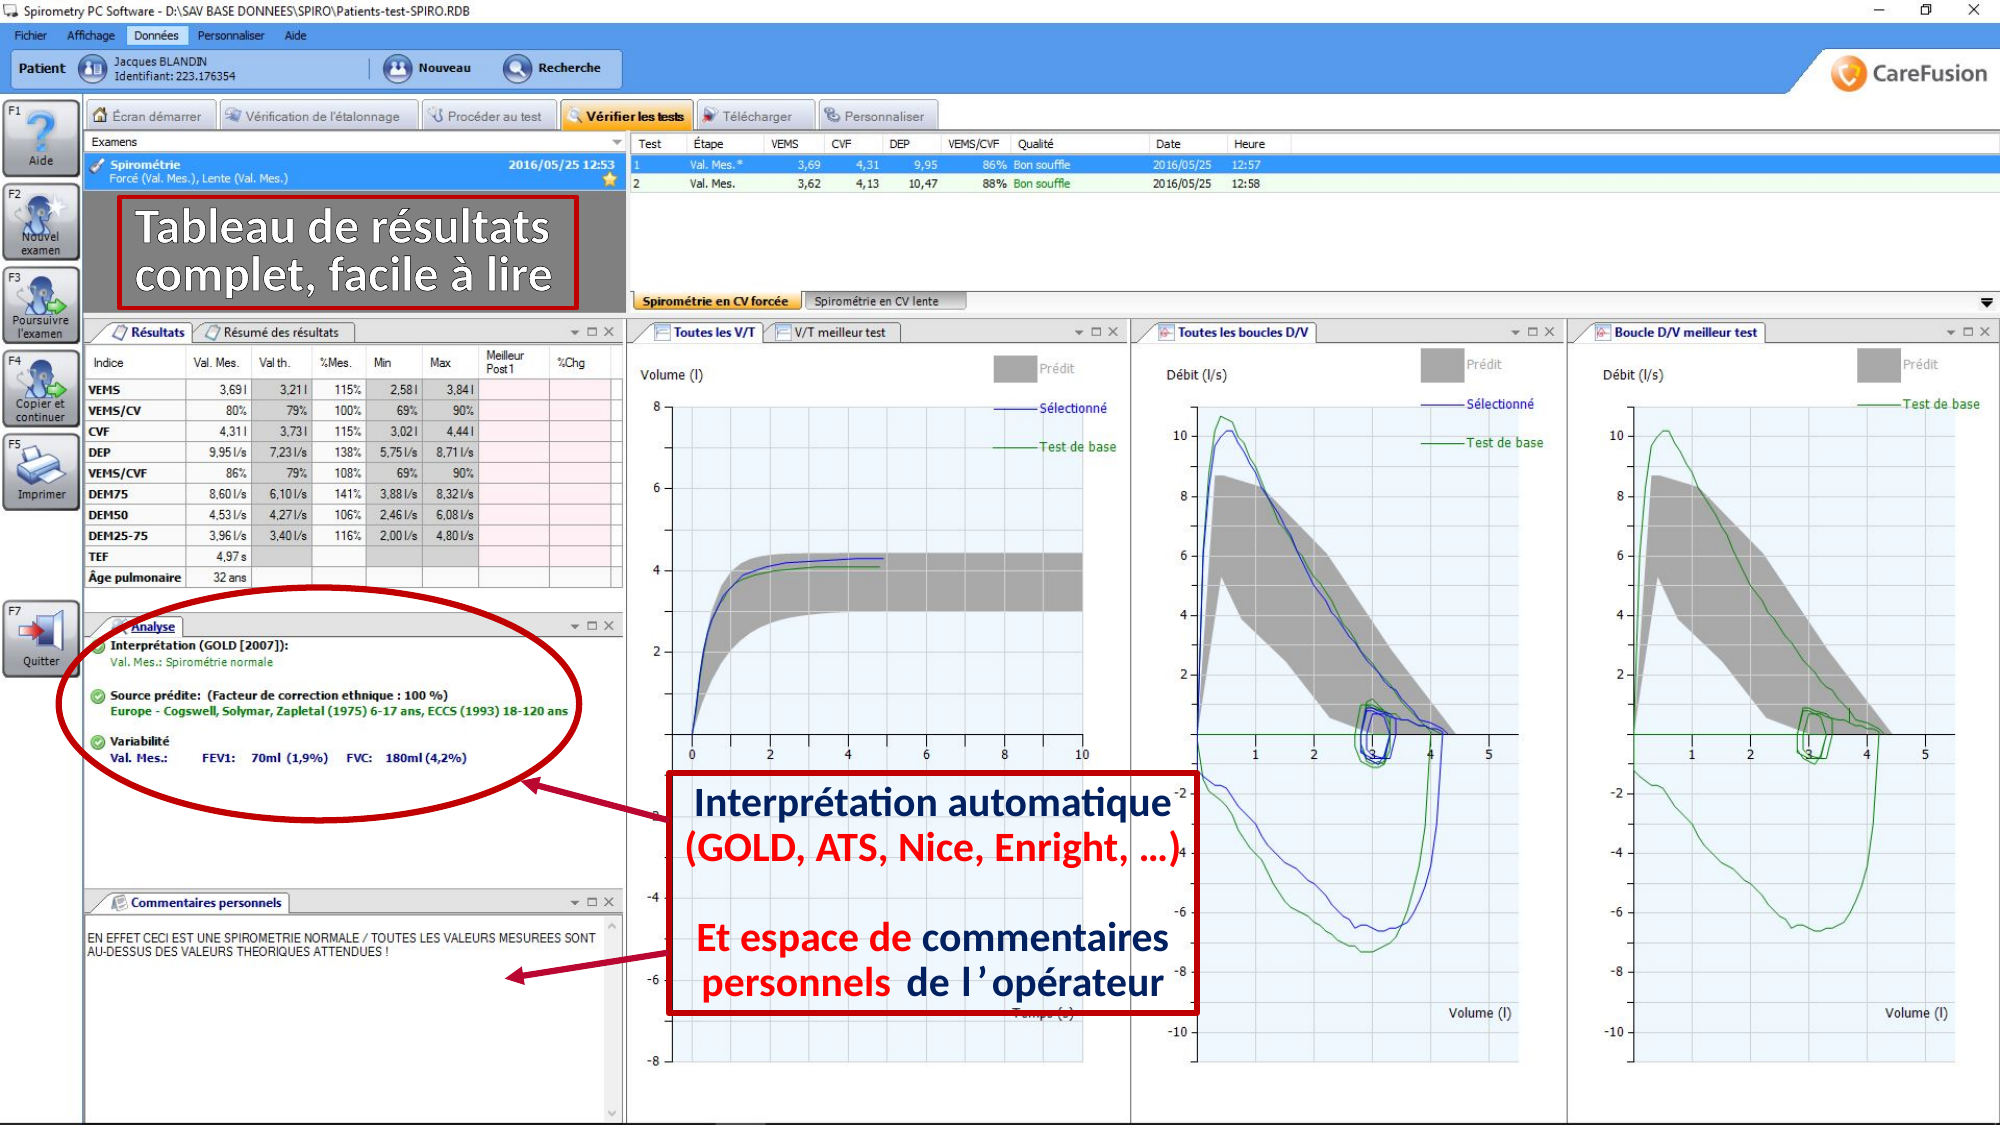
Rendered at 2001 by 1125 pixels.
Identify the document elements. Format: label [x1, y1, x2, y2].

picture [0, 0, 2000, 1125]
text_box [504, 952, 669, 979]
text_box [520, 780, 669, 821]
